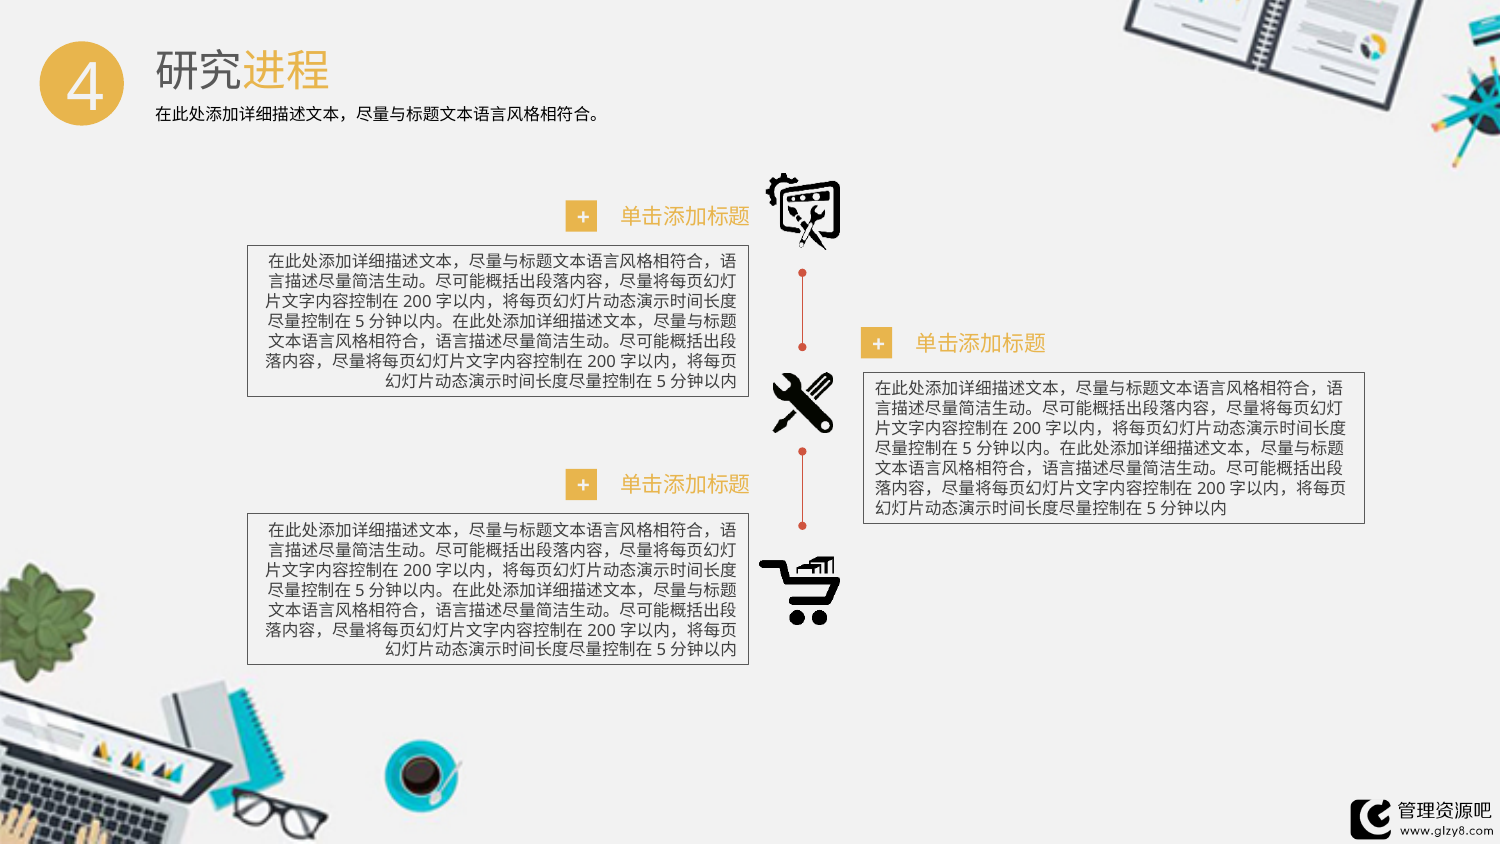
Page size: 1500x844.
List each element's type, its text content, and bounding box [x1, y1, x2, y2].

text_box 单击添加标题 [889, 322, 1061, 363]
text_box 单击添加标题 [594, 463, 766, 505]
text_box + [564, 467, 599, 502]
text_box 在此处添加详细描述文本，尽量与标题文本语言风格相符合，语言描述尽量简洁生动。尽可能概括出段落内容，尽量将每页幻灯片文字内容控制在200字以内，将每页幻灯片动态演示时间长度尽量控制在5分钟以内。在此处添加详细描述文本，尽量与标题文本语言风格相符合，语言描述尽量简洁生动。尽可能概括出段落内容，尽量将每页幻灯片文字内容控制在200字以内，将每页幻灯片动态演示时间长度尽量控制在5分钟以内 [863, 372, 1365, 524]
text_box + [859, 325, 894, 361]
text_box 在此处添加详细描述文本，尽量与标题文本语言风格相符合，语言描述尽量简洁生动。尽可能概括出段落内容，尽量将每页幻灯片文字内容控制在200字以内，将每页幻灯片动态演示时间长度尽量控制在5分钟以内。在此处添加详细描述文本，尽量与标题文本语言风格相符合，语言描述尽量简洁生动。尽可能概括出段落内容，尽量将每页幻灯片文字内容控制在200字以内，将每页幻灯片动态演示时间长度尽量控制在5分钟以内 [247, 245, 749, 397]
text_box 4 [37, 39, 126, 128]
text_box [140, 35, 637, 132]
text_box 在此处添加详细描述文本，尽量与标题文本语言风格相符合，语言描述尽量简洁生动。尽可能概括出段落内容，尽量将每页幻灯片文字内容控制在200字以内，将每页幻灯片动态演示时间长度尽量控制在5分钟以内。在此处添加详细描述文本，尽量与标题文本语言风格相符合，语言描述尽量简洁生动。尽可能概括出段落内容，尽量将每页幻灯片文字内容控制在200字以内，将每页幻灯片动态演示时间长度尽量控制在5分钟以内 [247, 513, 749, 665]
picture [0, 0, 1500, 844]
text_box 单击添加标题 [594, 195, 760, 237]
text_box + [564, 198, 599, 234]
